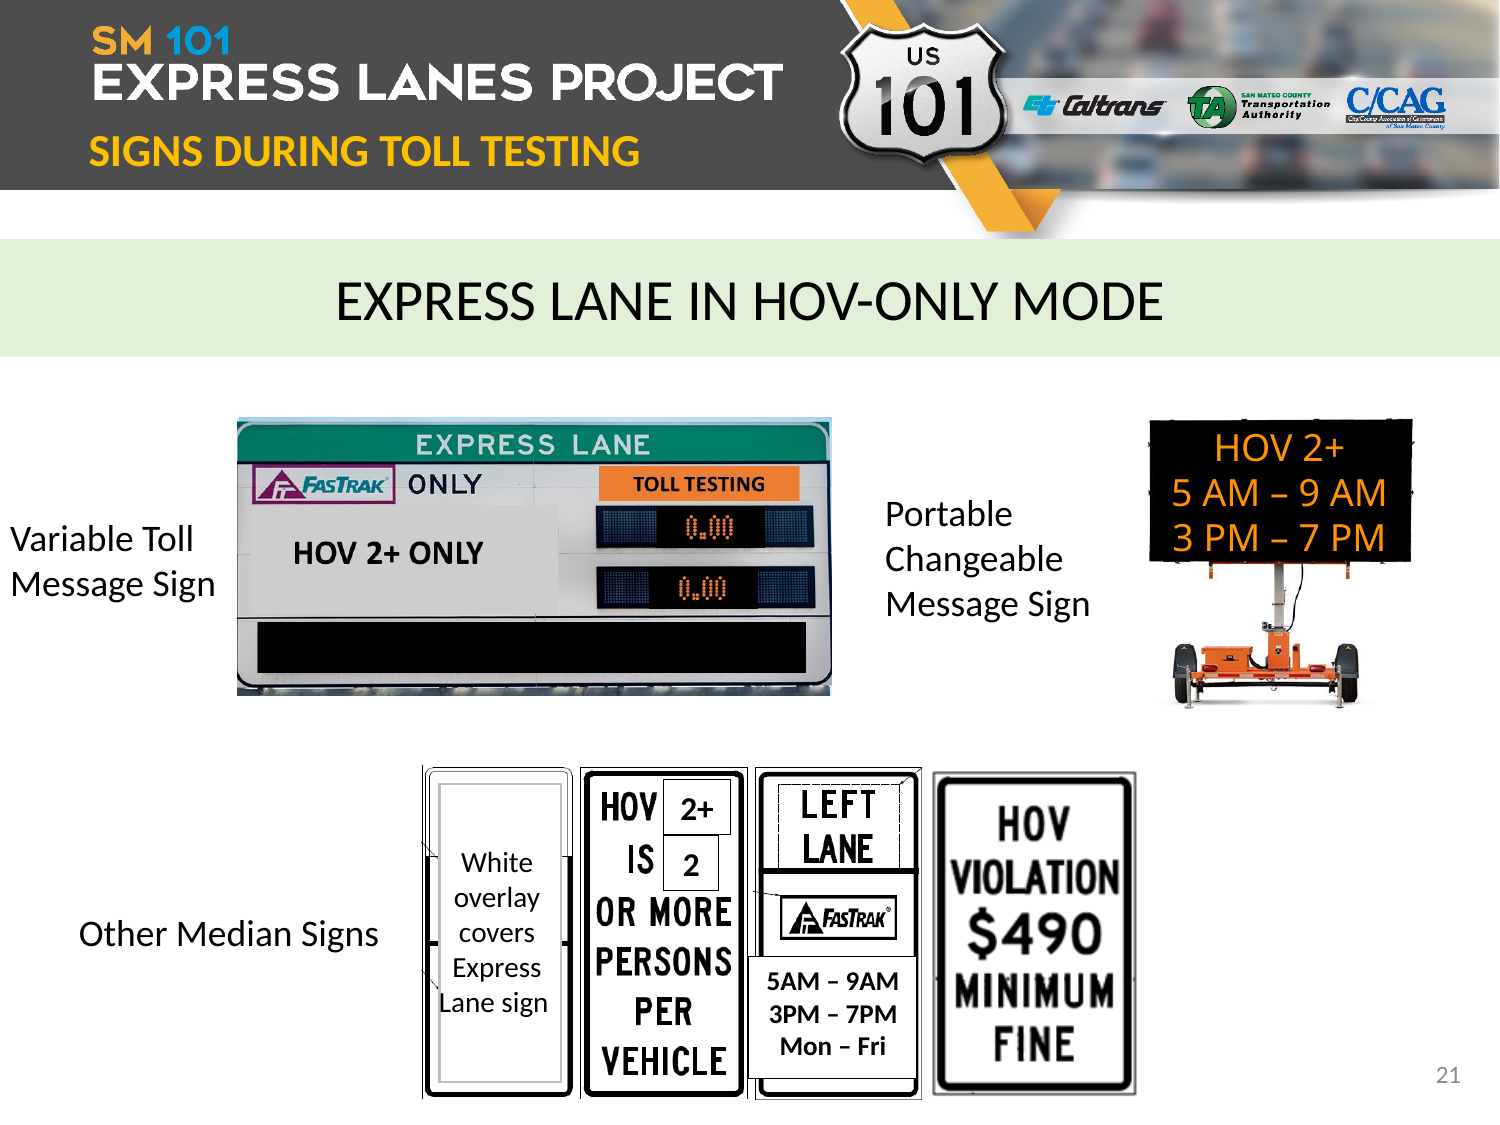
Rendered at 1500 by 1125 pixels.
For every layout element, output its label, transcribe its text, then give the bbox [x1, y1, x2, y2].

picture [0, 0, 1500, 238]
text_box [748, 767, 921, 1100]
text_box White overlay covers Express Lane sign [574, 835, 580, 1026]
slide_number 21 [1154, 1043, 1477, 1104]
text_box EXPRESS LANE IN HOV-ONLY MODE [253, 255, 1247, 410]
text_box Other Median Signs [64, 901, 395, 962]
text_box White overlay covers Express Lane sign [414, 835, 421, 1026]
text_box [580, 767, 748, 1099]
text_box Variable Toll Message Sign [0, 506, 230, 612]
text_box Portable Changeable Message Sign [870, 481, 1061, 632]
text_box SIGNS DURING TOLL TESTING [73, 113, 855, 184]
text_box [0, 238, 1500, 358]
picture [0, 358, 1500, 1125]
